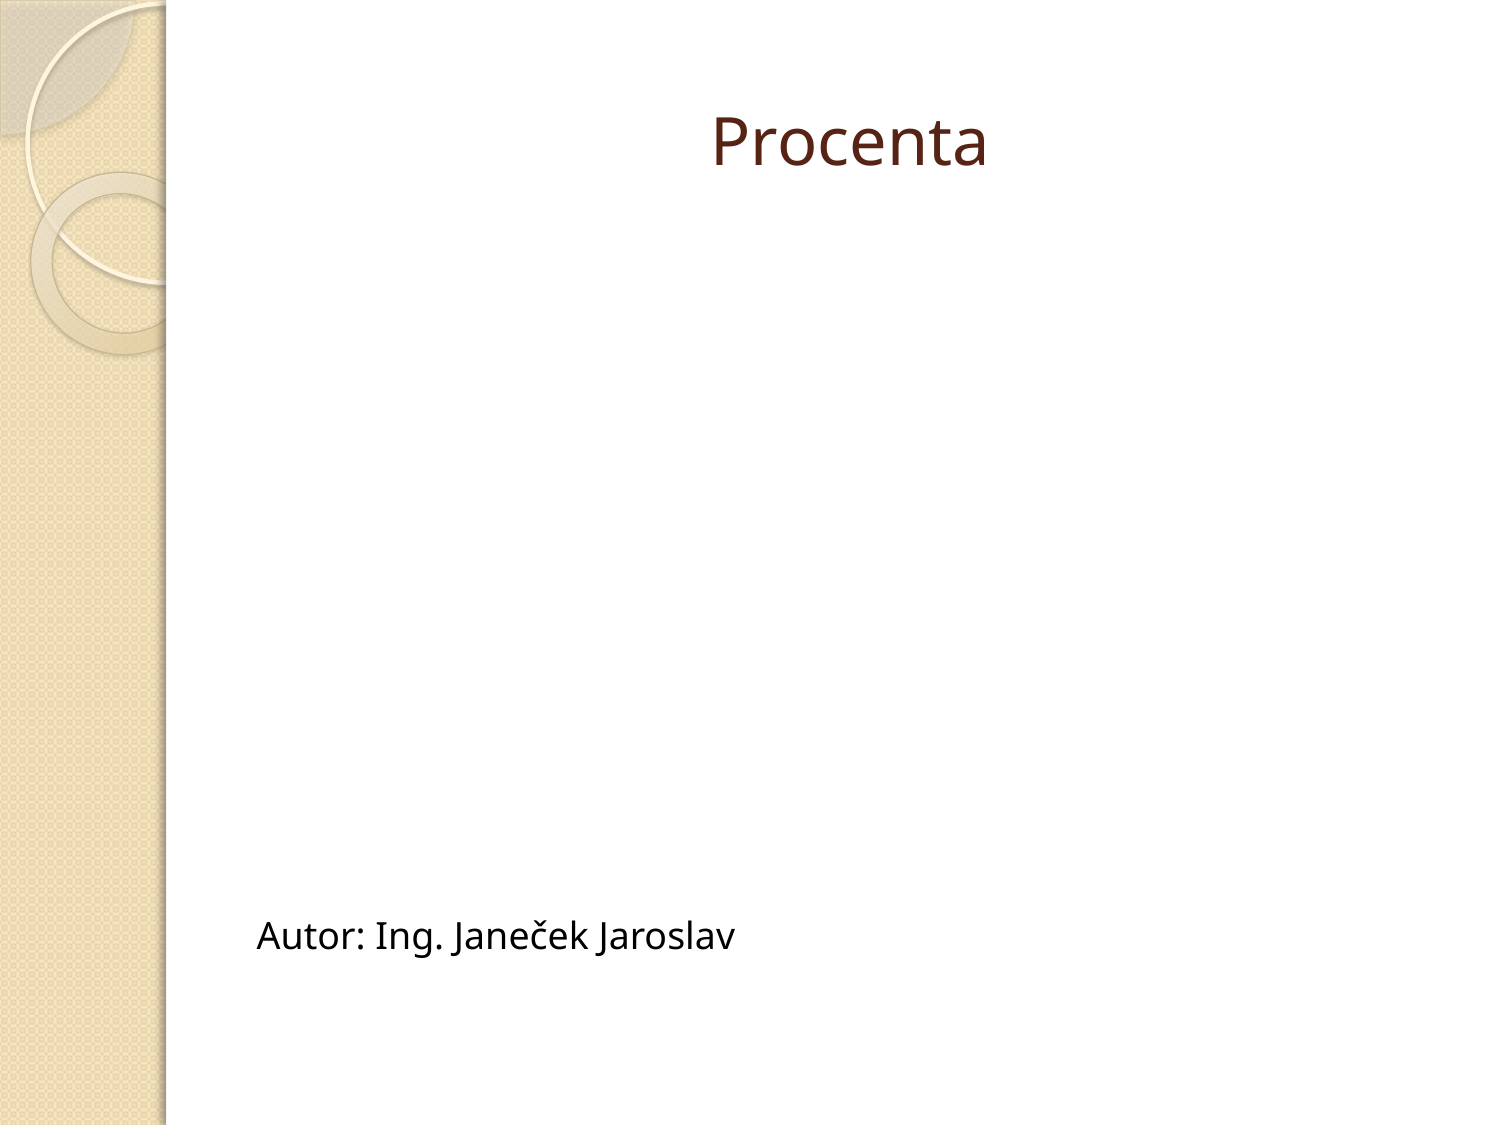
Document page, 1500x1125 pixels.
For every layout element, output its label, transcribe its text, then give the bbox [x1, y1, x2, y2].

text_box Autor: Ing. Janeček Jaroslav [241, 904, 751, 965]
title Procenta [235, 45, 1466, 233]
